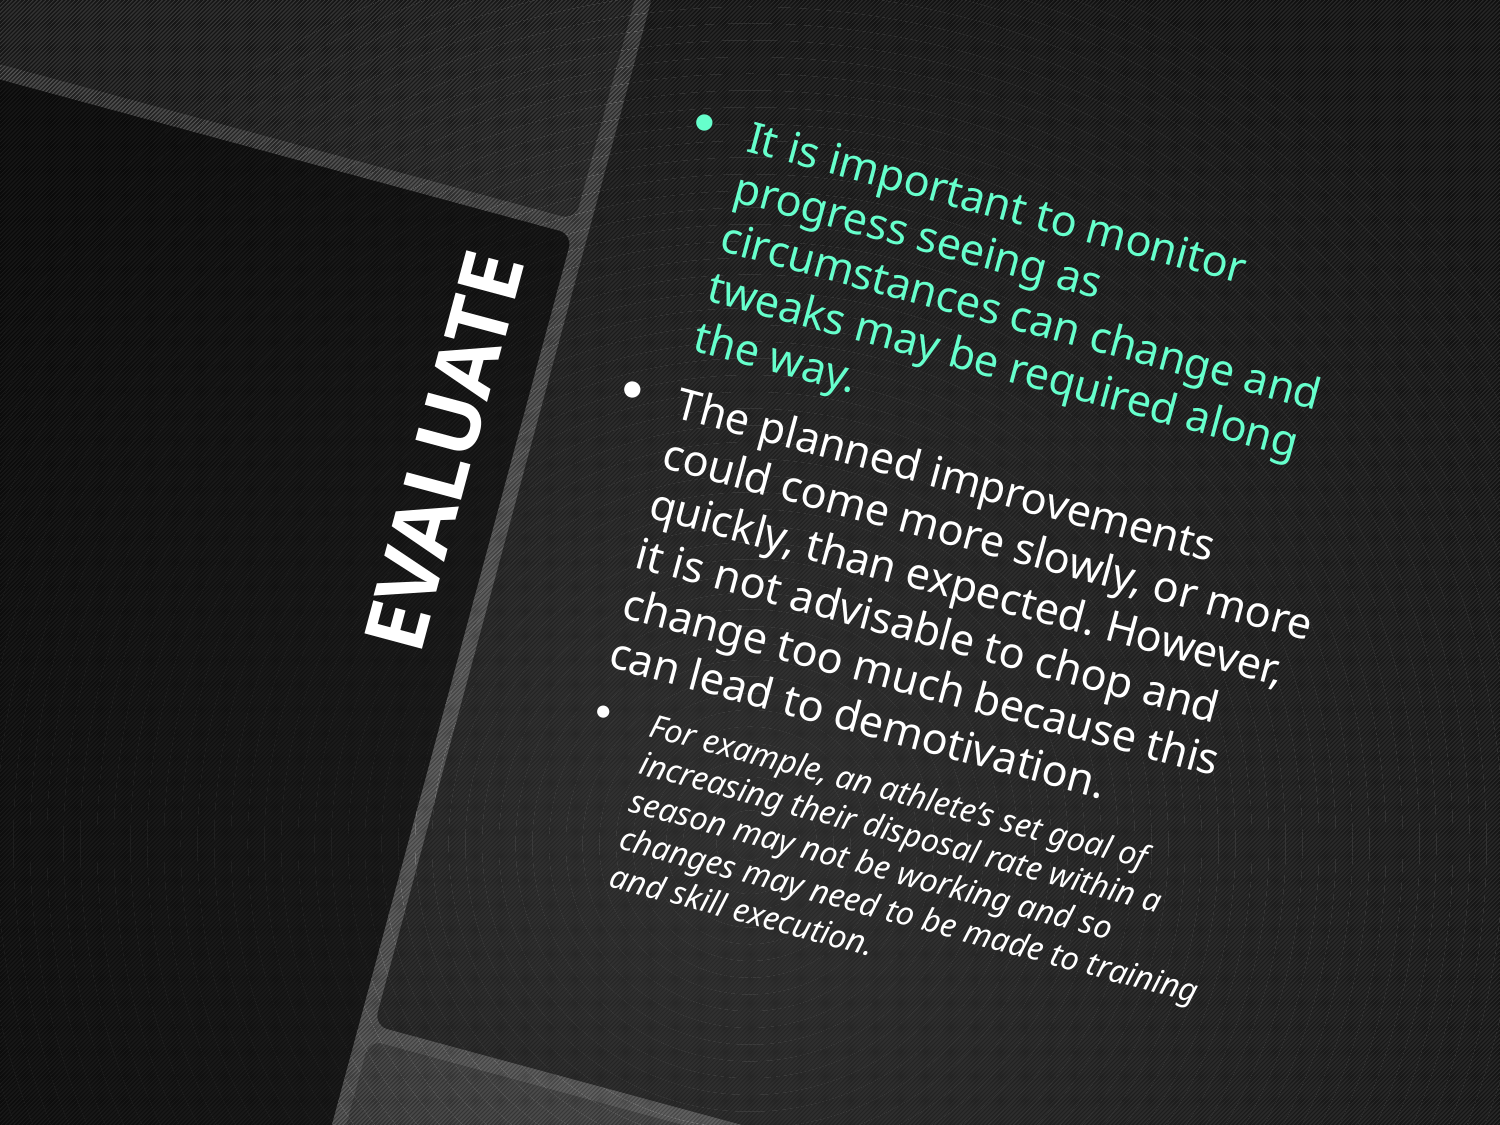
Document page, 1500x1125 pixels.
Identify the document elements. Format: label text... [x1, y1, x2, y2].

title EVALUATE [69, 181, 554, 1056]
list It is important to monitor progress seeing as circumstances can change and tweaks may be required along the way. The planned improvements could come more slowly, or more quickly, than expected. However, it is not advisable to chop and change too much because this can lead to demotivation. For example, an athlete’s set goal of increasing their disposal rate within a season may not be working and so changes may need to be made to training and skill execution. [475, 72, 1430, 1076]
